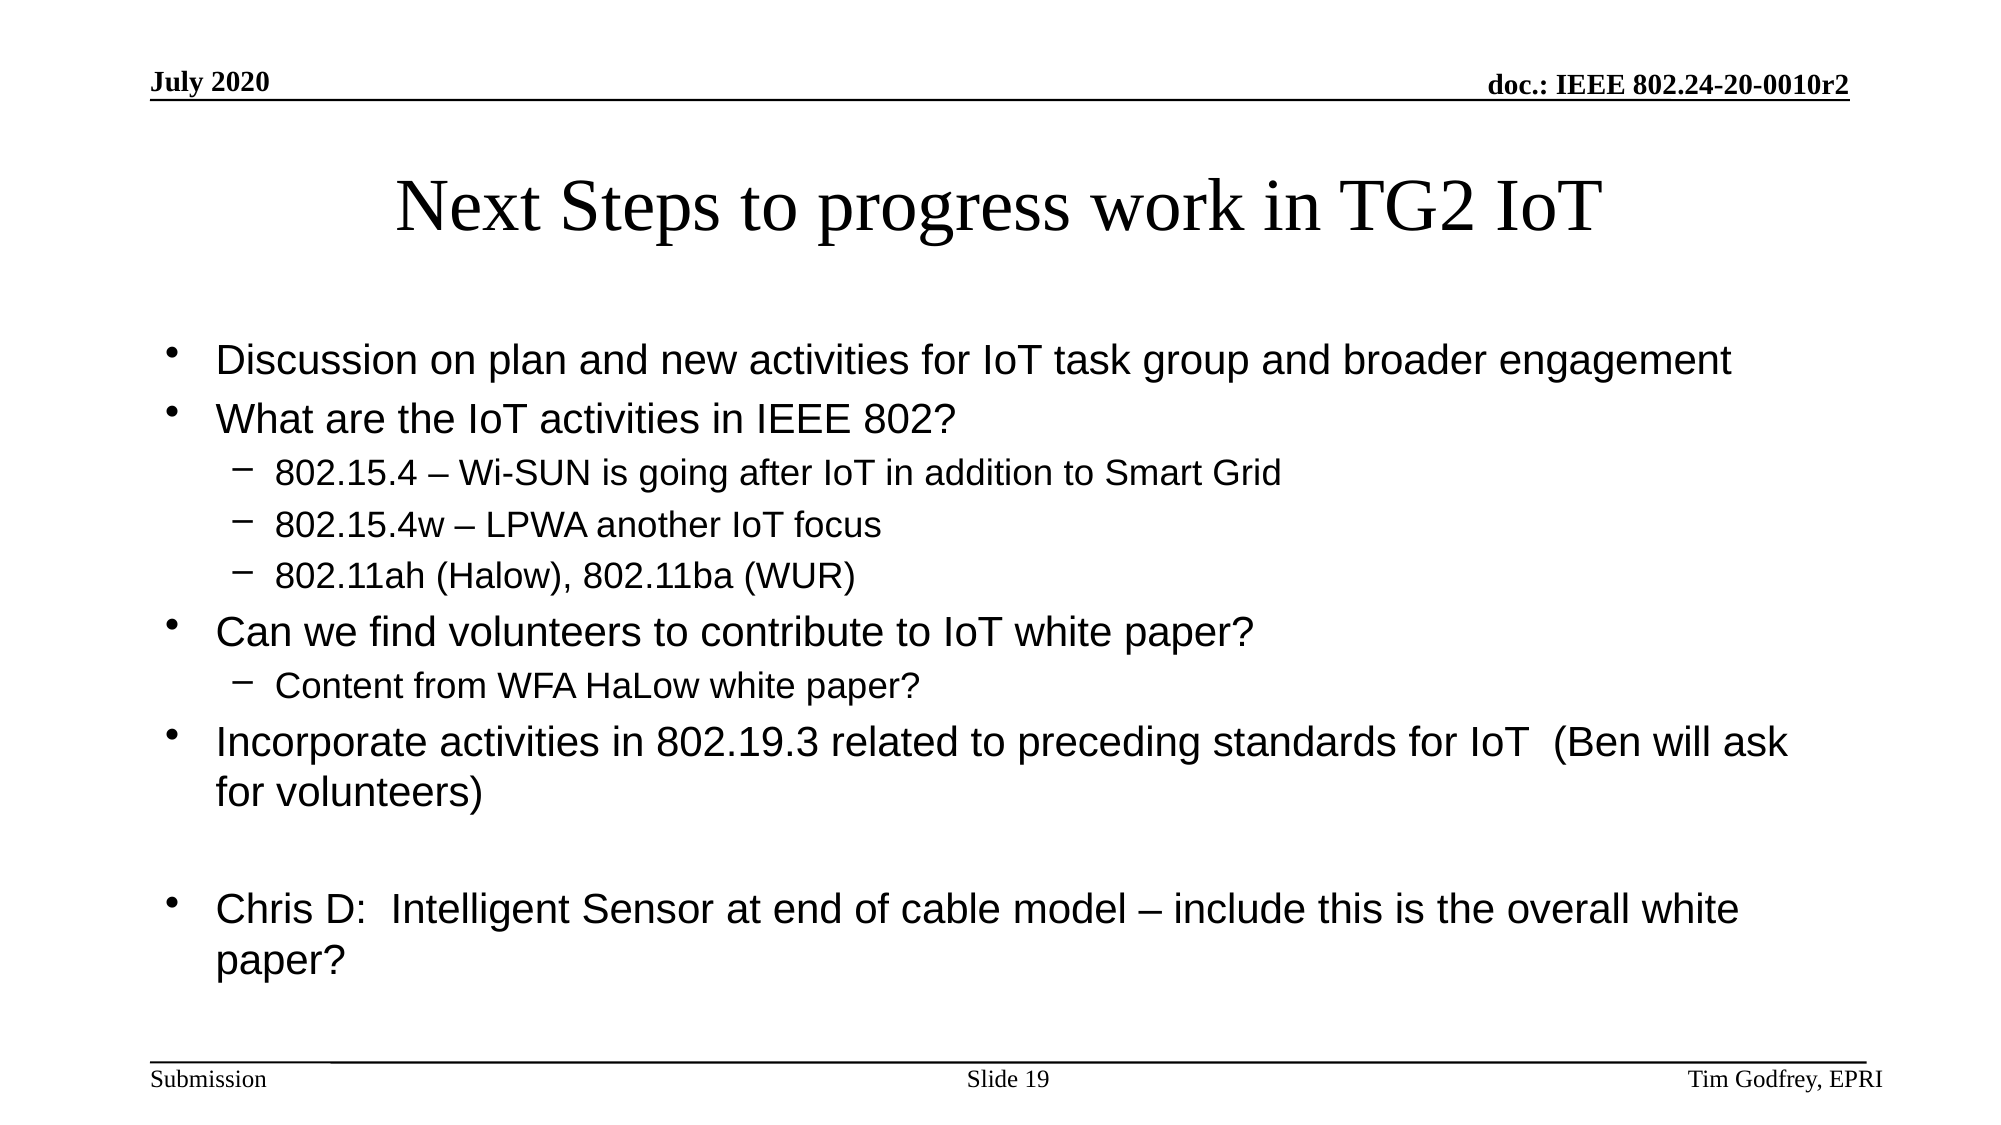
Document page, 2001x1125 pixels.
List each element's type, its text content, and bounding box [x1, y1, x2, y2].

footer Tim Godfrey, EPRI [1200, 1062, 1884, 1093]
list Discussion on plan and new activities for IoT task group and broader engagement What are the IoT activities in IEEE 802? 802.15.4 – Wi-SUN is going after IoT in addition to Smart Grid 802.15.4w – LPWA another IoT focus 802.11ah (Halow), 802.11ba (WUR) Can we find volunteers to contribute to IoT white paper? Content from WFA HaLow white paper? Incorporate activities in 802.19.3 related to preceding standards for IoT (Ben will ask for volunteers) Chris D: Intelligent Sensor at end of cable model – include this is the overall white paper? [150, 324, 1850, 1000]
title Next Steps to progress work in TG2 IoT [150, 112, 1850, 288]
slide_number Slide 19 [966, 1062, 1051, 1093]
